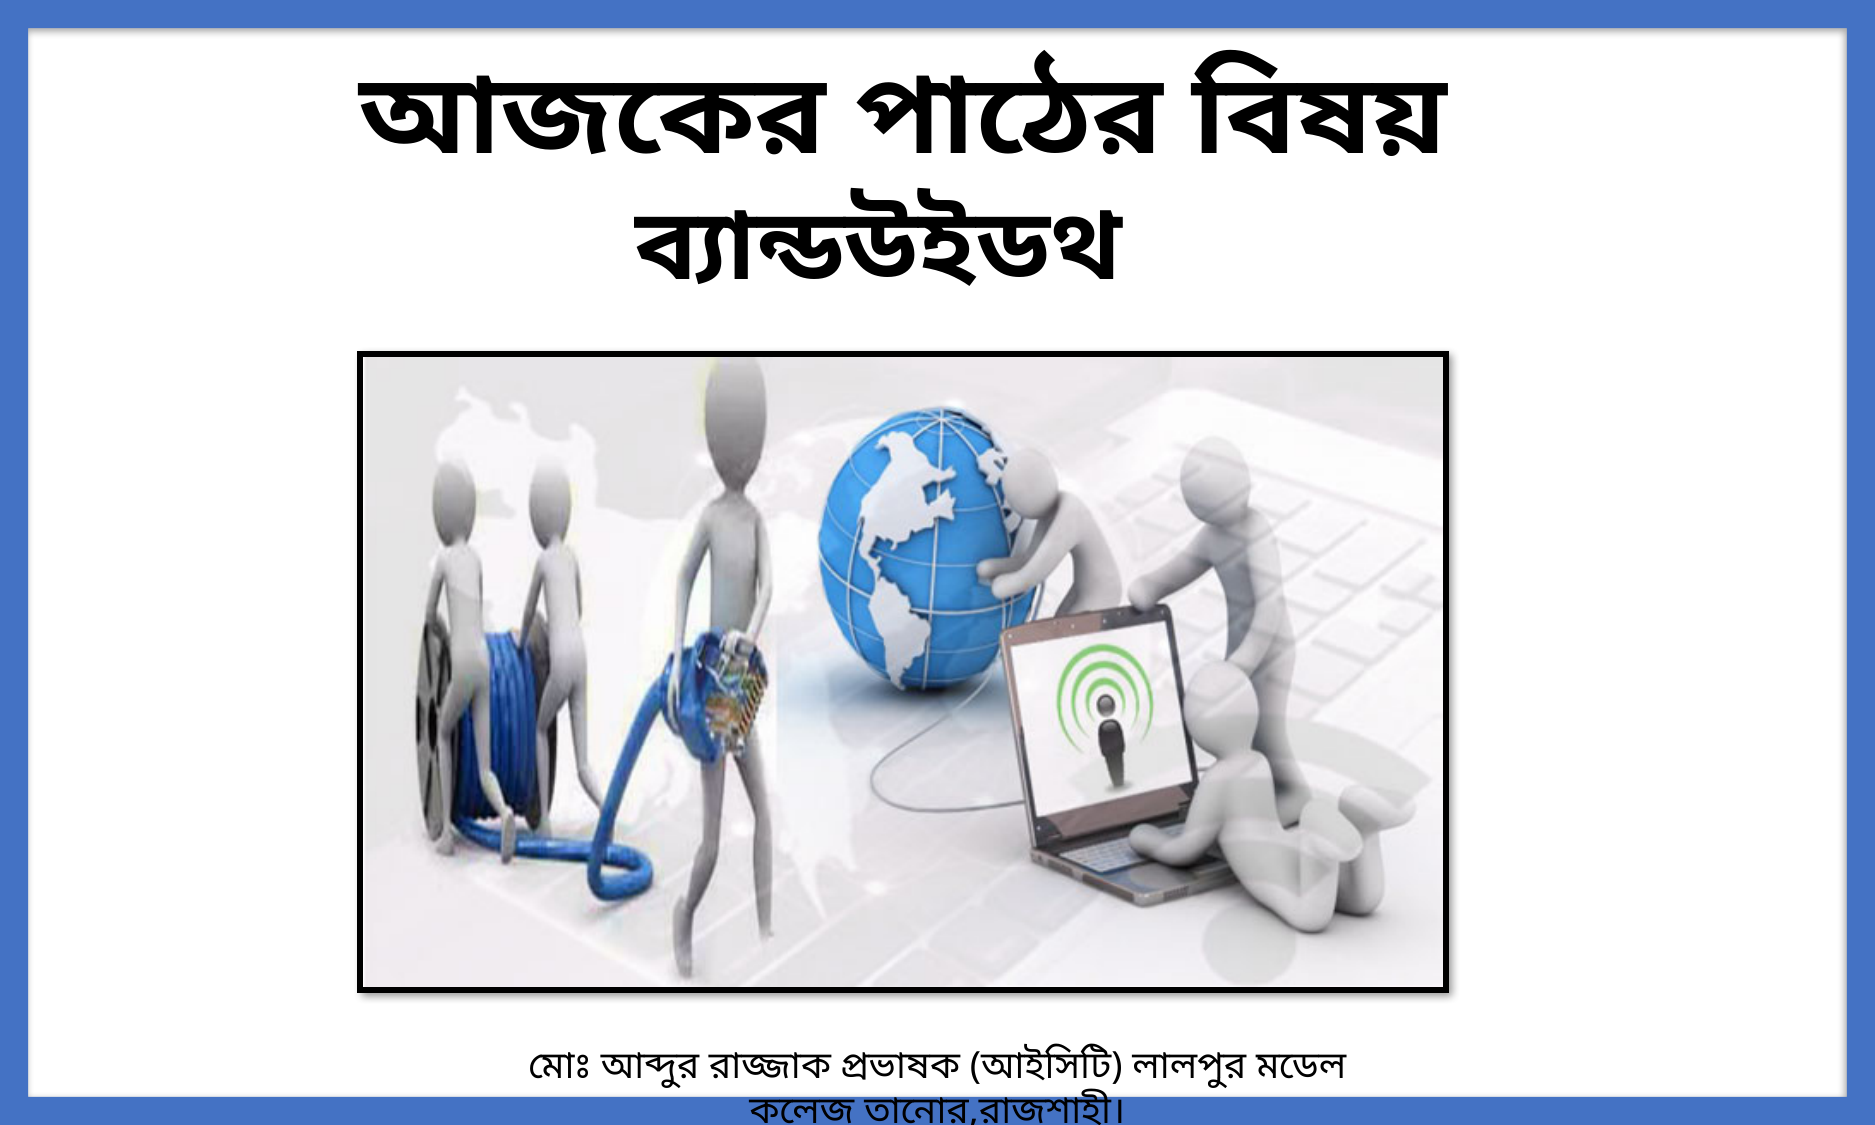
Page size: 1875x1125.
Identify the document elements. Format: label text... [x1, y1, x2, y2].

text_box ব্যান্ডউইডথ [620, 172, 1138, 307]
text_box আজকের পাঠের বিষয় [345, 33, 1463, 184]
picture [363, 356, 1443, 987]
